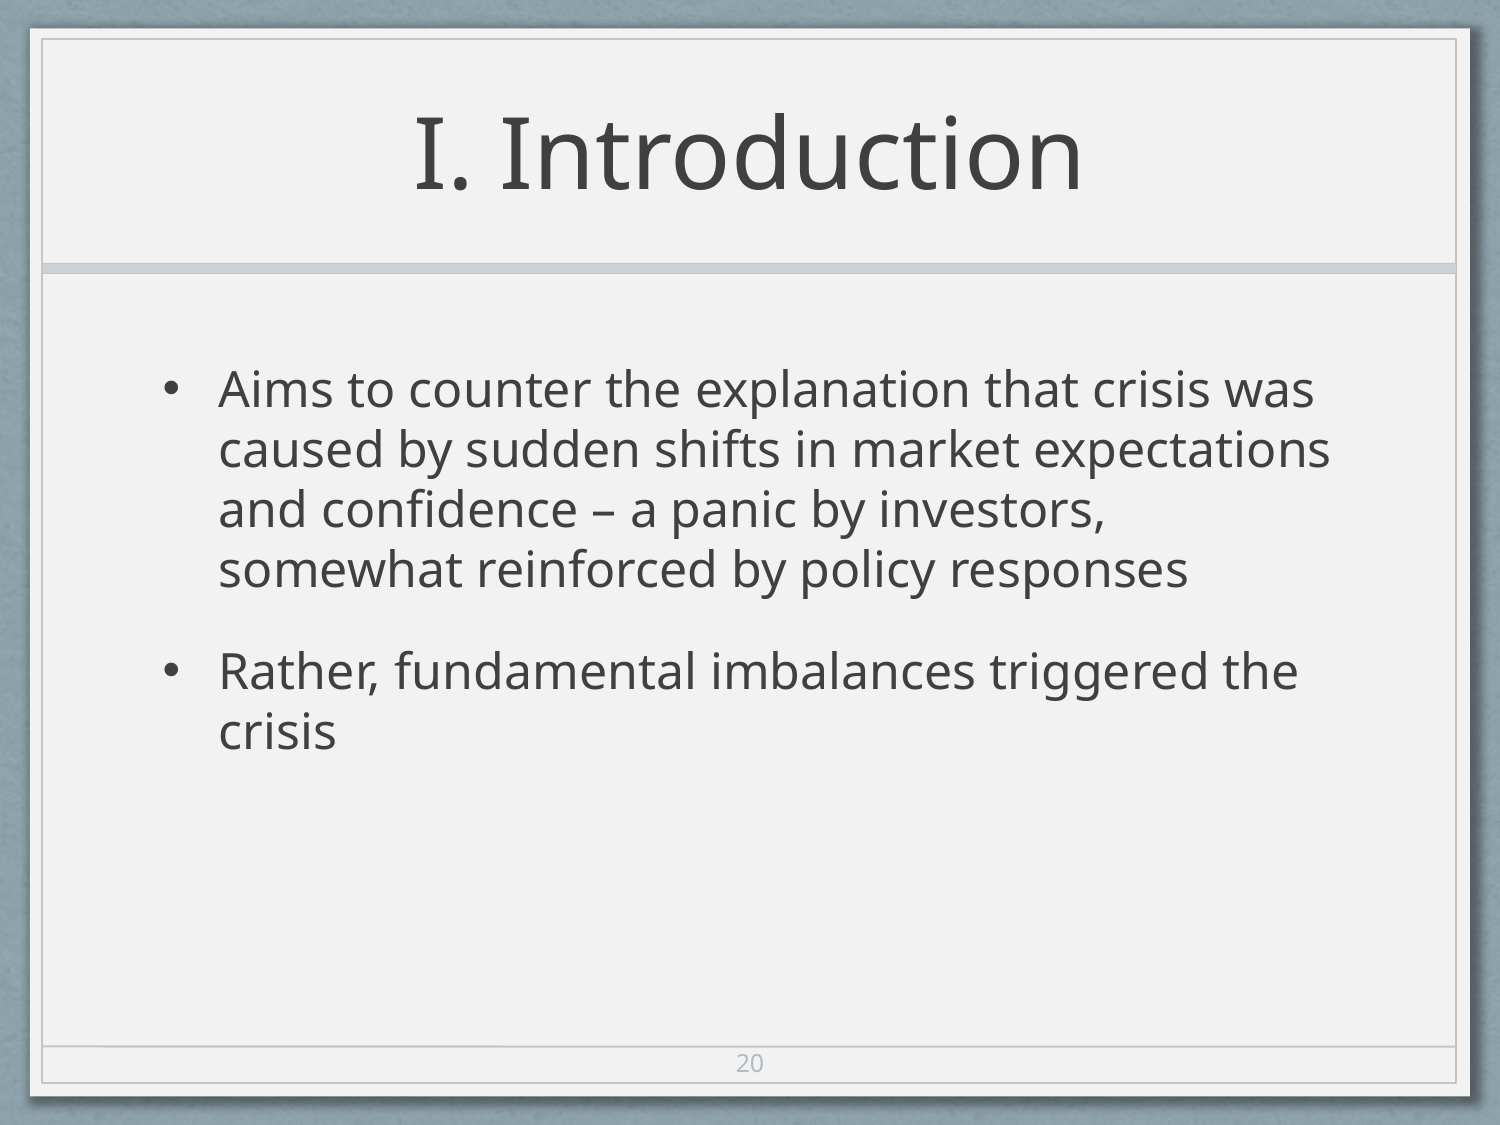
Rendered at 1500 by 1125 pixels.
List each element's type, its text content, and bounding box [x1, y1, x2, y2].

slide_number 20 [687, 1042, 813, 1088]
title I. Introduction [147, 40, 1353, 260]
list Aims to counter the explanation that crisis was caused by sudden shifts in market expectations and confidence – a panic by investors, somewhat reinforced by policy responses Rather, fundamental imbalances triggered the crisis [147, 350, 1353, 995]
